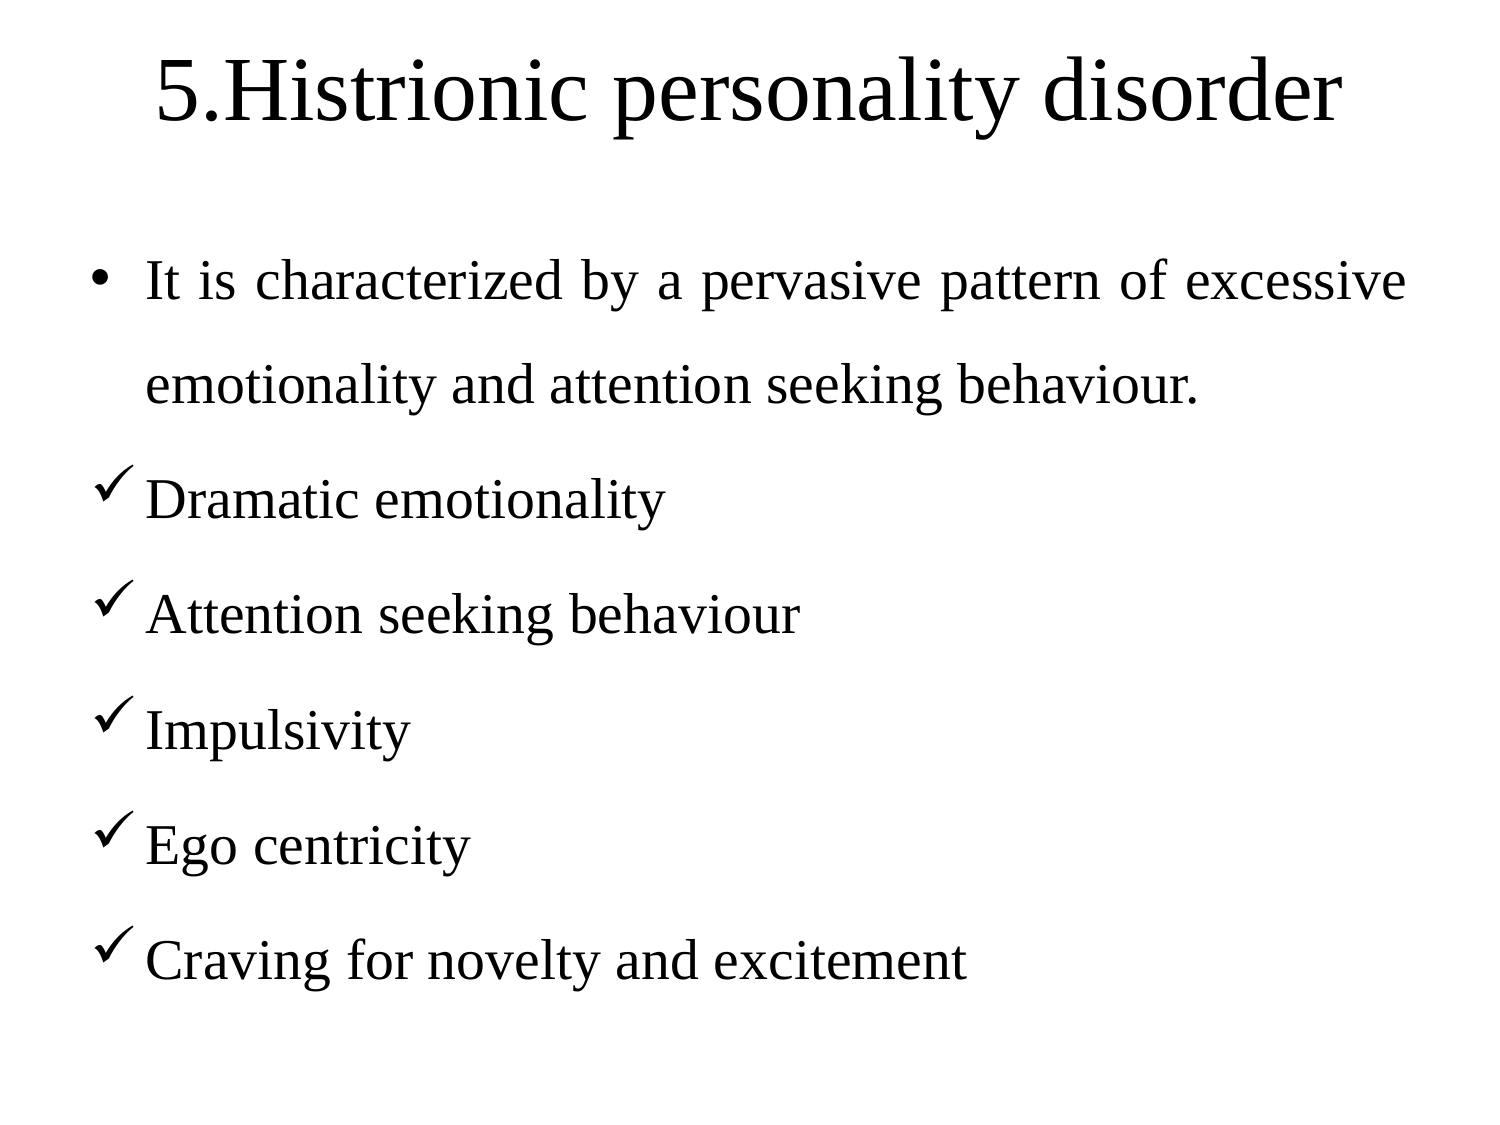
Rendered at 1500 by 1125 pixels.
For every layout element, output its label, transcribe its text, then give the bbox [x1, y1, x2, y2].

list It is characterized by a pervasive pattern of excessive emotionality and attention seeking behaviour. Dramatic emotionality Attention seeking behaviour Impulsivity Ego centricity Craving for novelty and excitement [75, 200, 1425, 1005]
title 5.Histrionic personality disorder [75, 45, 1425, 200]
